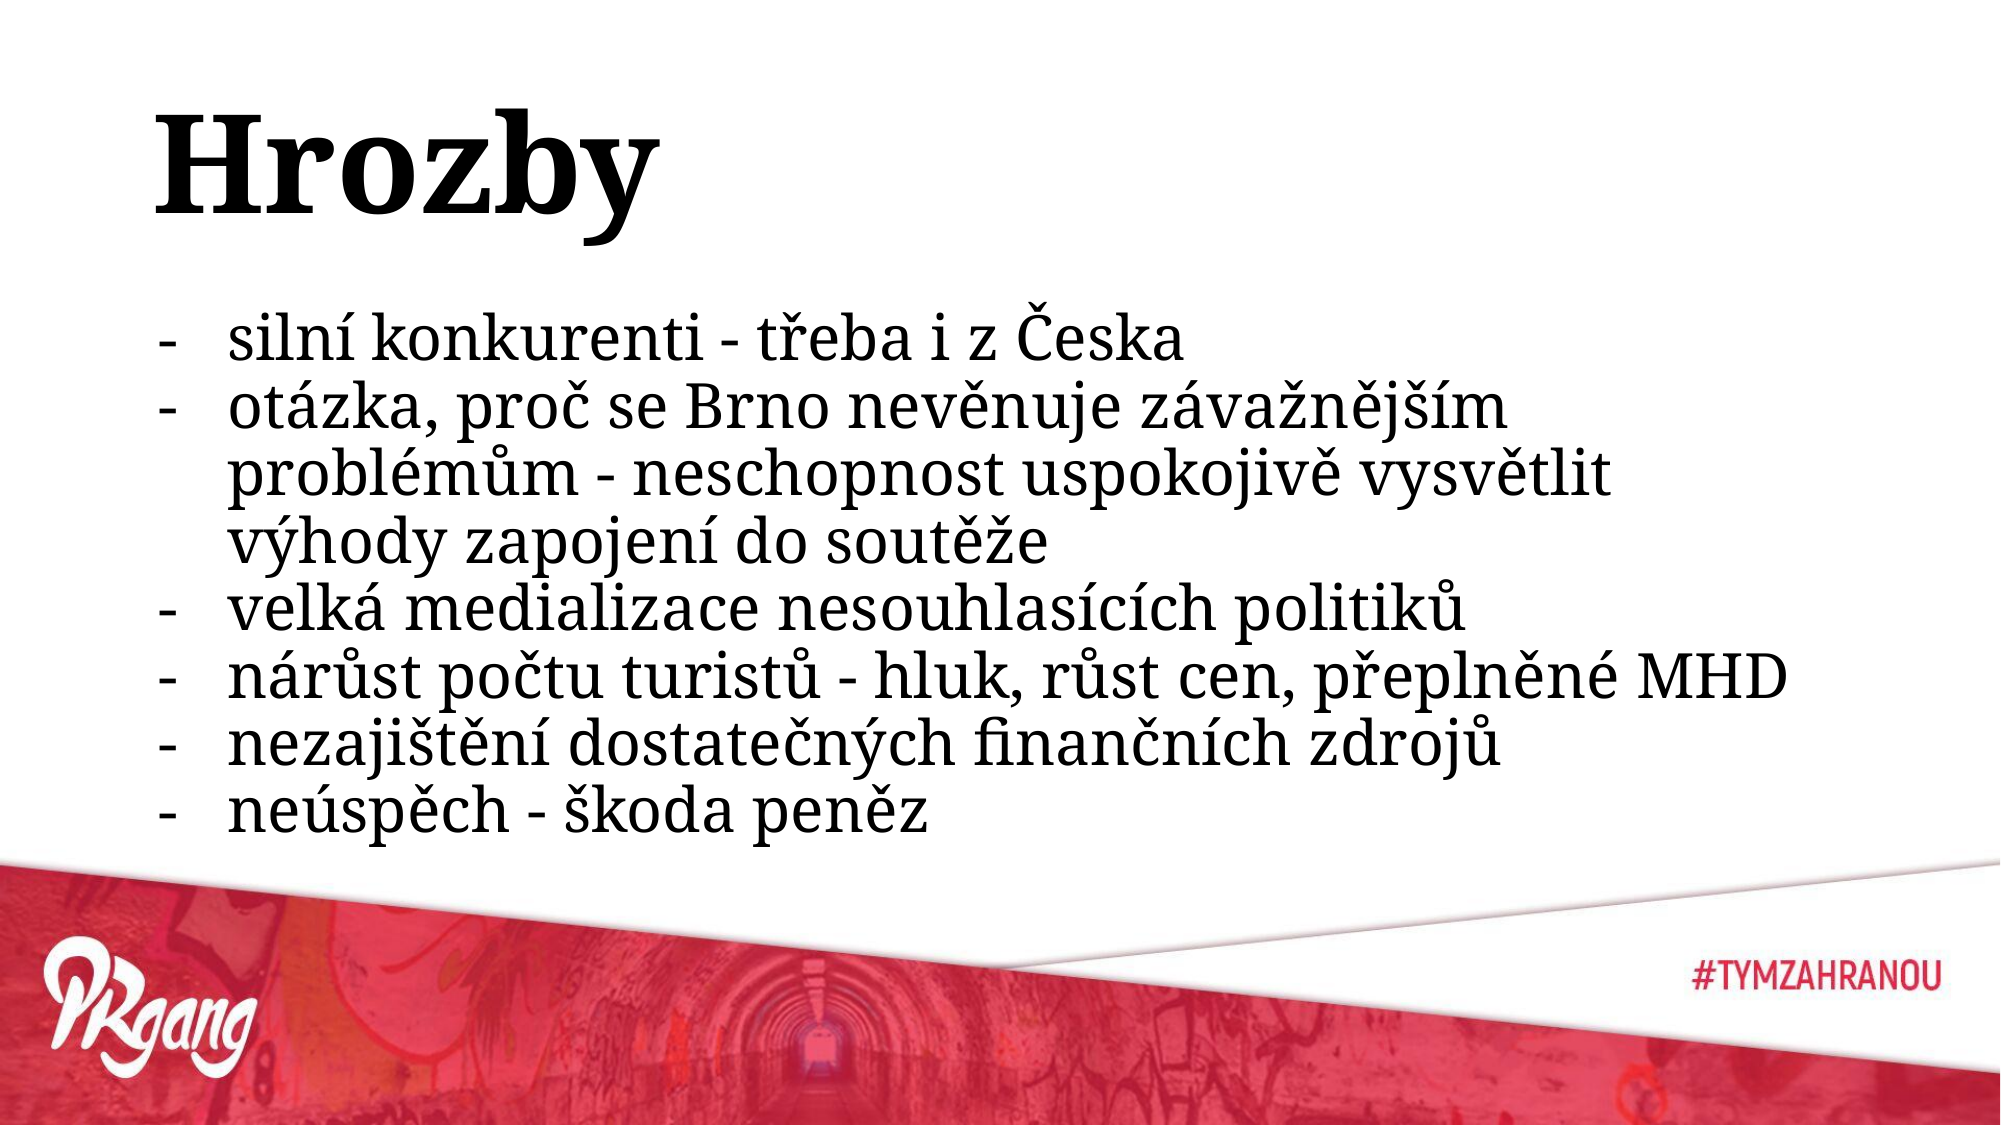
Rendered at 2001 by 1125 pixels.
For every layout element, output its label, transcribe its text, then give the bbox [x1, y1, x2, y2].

list silní konkurenti - třeba i z Česka otázka, proč se Brno nevěnuje závažnějším problémům - neschopnost uspokojivě vysvětlit výhody zapojení do soutěže velká medializace nesouhlasících politiků nárůst počtu turistů - hluk, růst cen, přeplněné MHD nezajištění dostatečných finančních zdrojů neúspěch - škoda peněz [137, 299, 1863, 1014]
title Hrozby [137, 59, 1863, 278]
picture [0, 0, 2001, 1125]
